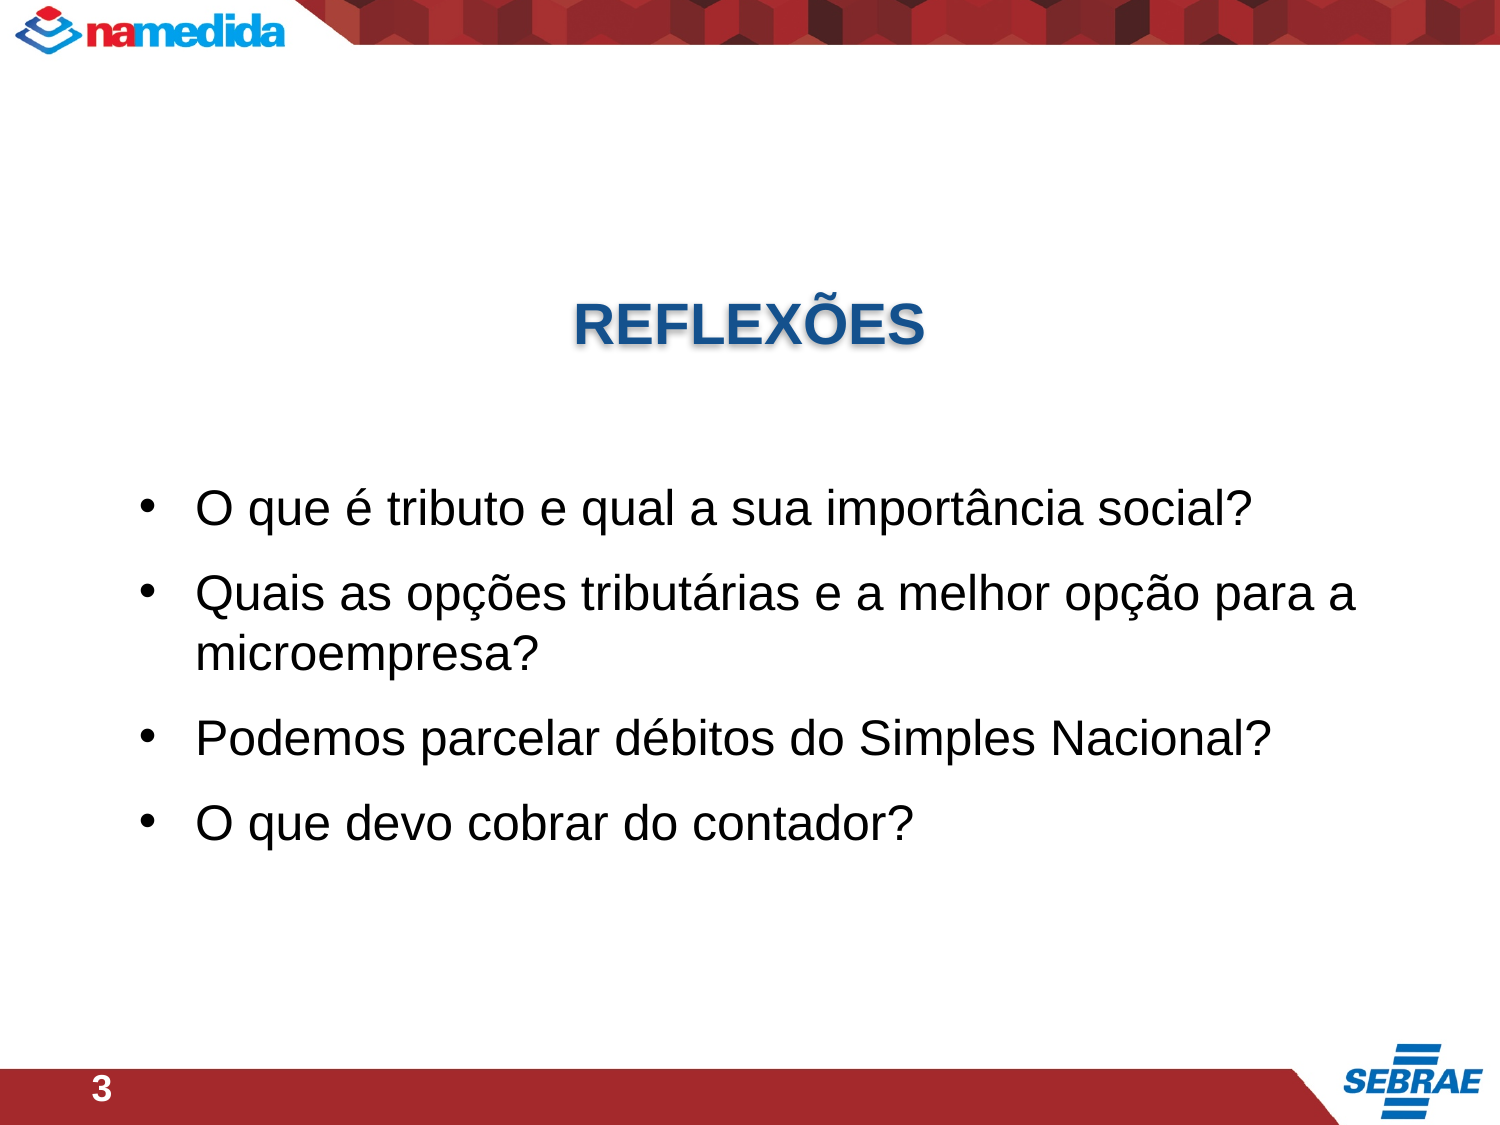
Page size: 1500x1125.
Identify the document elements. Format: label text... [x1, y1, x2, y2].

slide_number 3 [76, 1058, 162, 1115]
text_box Reflexões [253, 278, 1247, 364]
picture [0, 0, 1500, 1125]
text_box O que é tributo e qual a sua importância social? Quais as opções tributárias e a melhor opção para a microempresa? Podemos parcelar débitos do Simples Nacional? O que devo cobrar do contador? [123, 468, 1388, 858]
